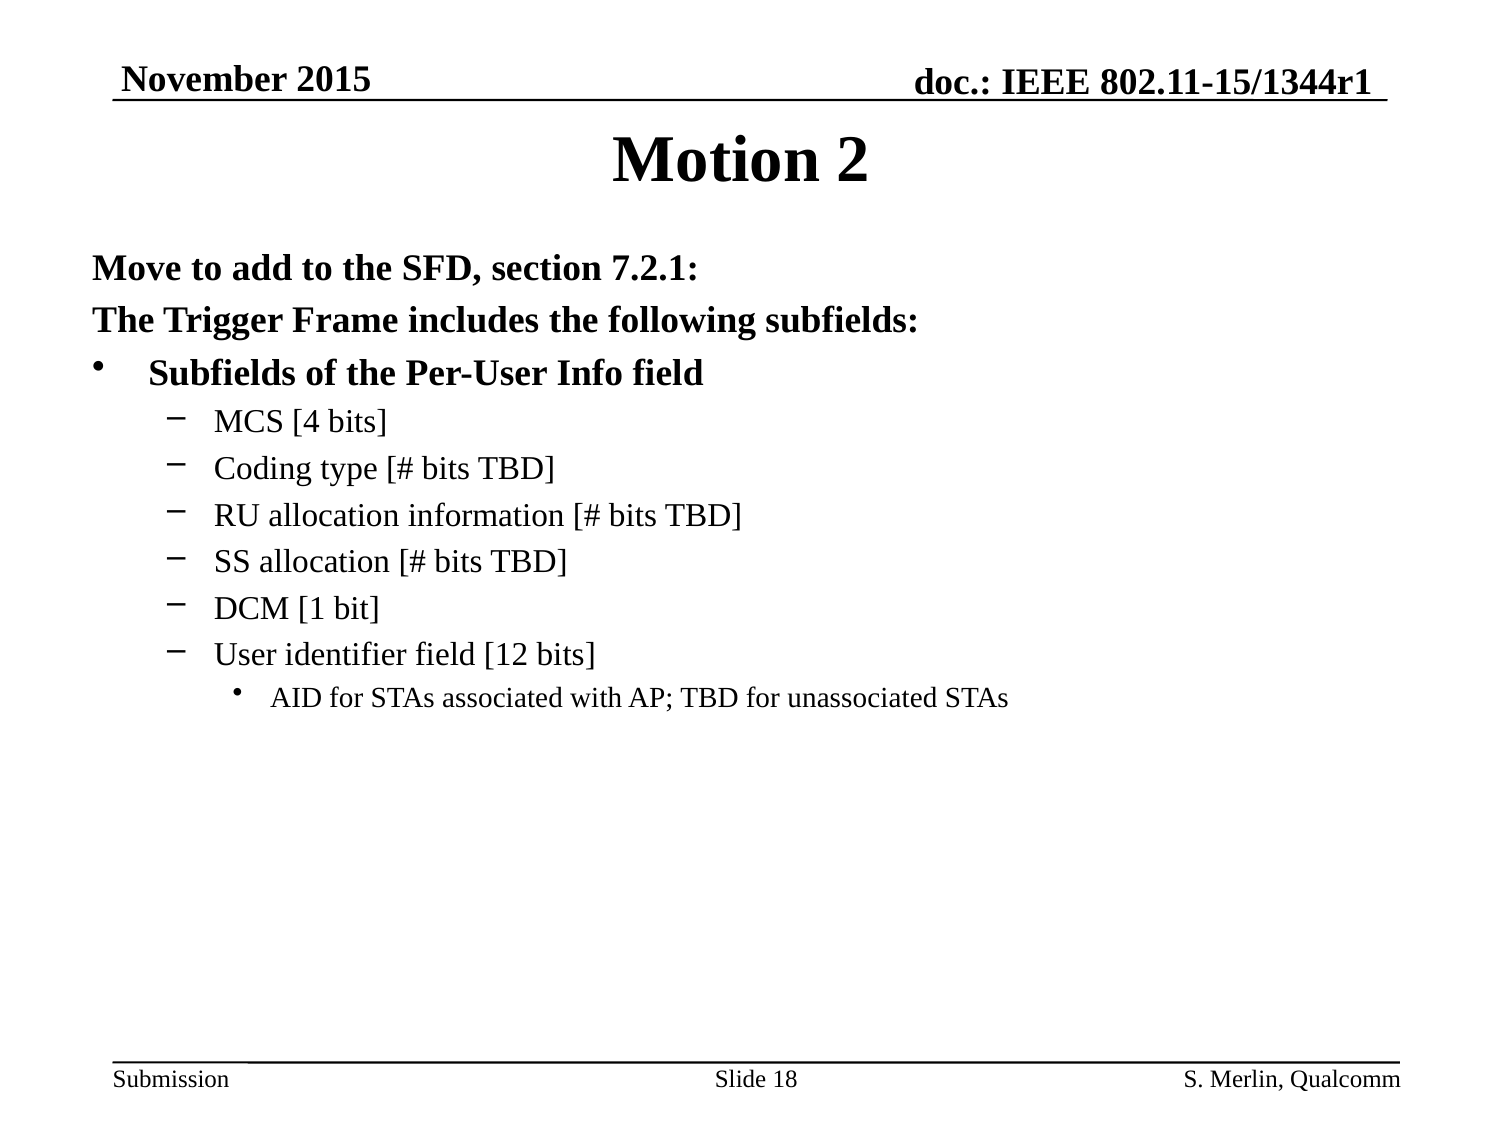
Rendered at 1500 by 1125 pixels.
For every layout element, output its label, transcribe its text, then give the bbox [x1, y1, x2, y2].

slide_number Slide 18 [712, 1061, 801, 1093]
title Motion 2 [112, 67, 1388, 235]
list Move to add to the SFD, section 7.2.1: The Trigger Frame includes the following subfields: Subfields of the Per-User Info field MCS [4 bits] Coding type [# bits TBD] RU allocation information [# bits TBD] SS allocation [# bits TBD] DCM [1 bit] User identifier field [12 bits] AID for STAs associated with AP; TBD for unassociated STAs [76, 235, 1409, 1031]
footer S. Merlin, Qualcomm [949, 1061, 1402, 1093]
